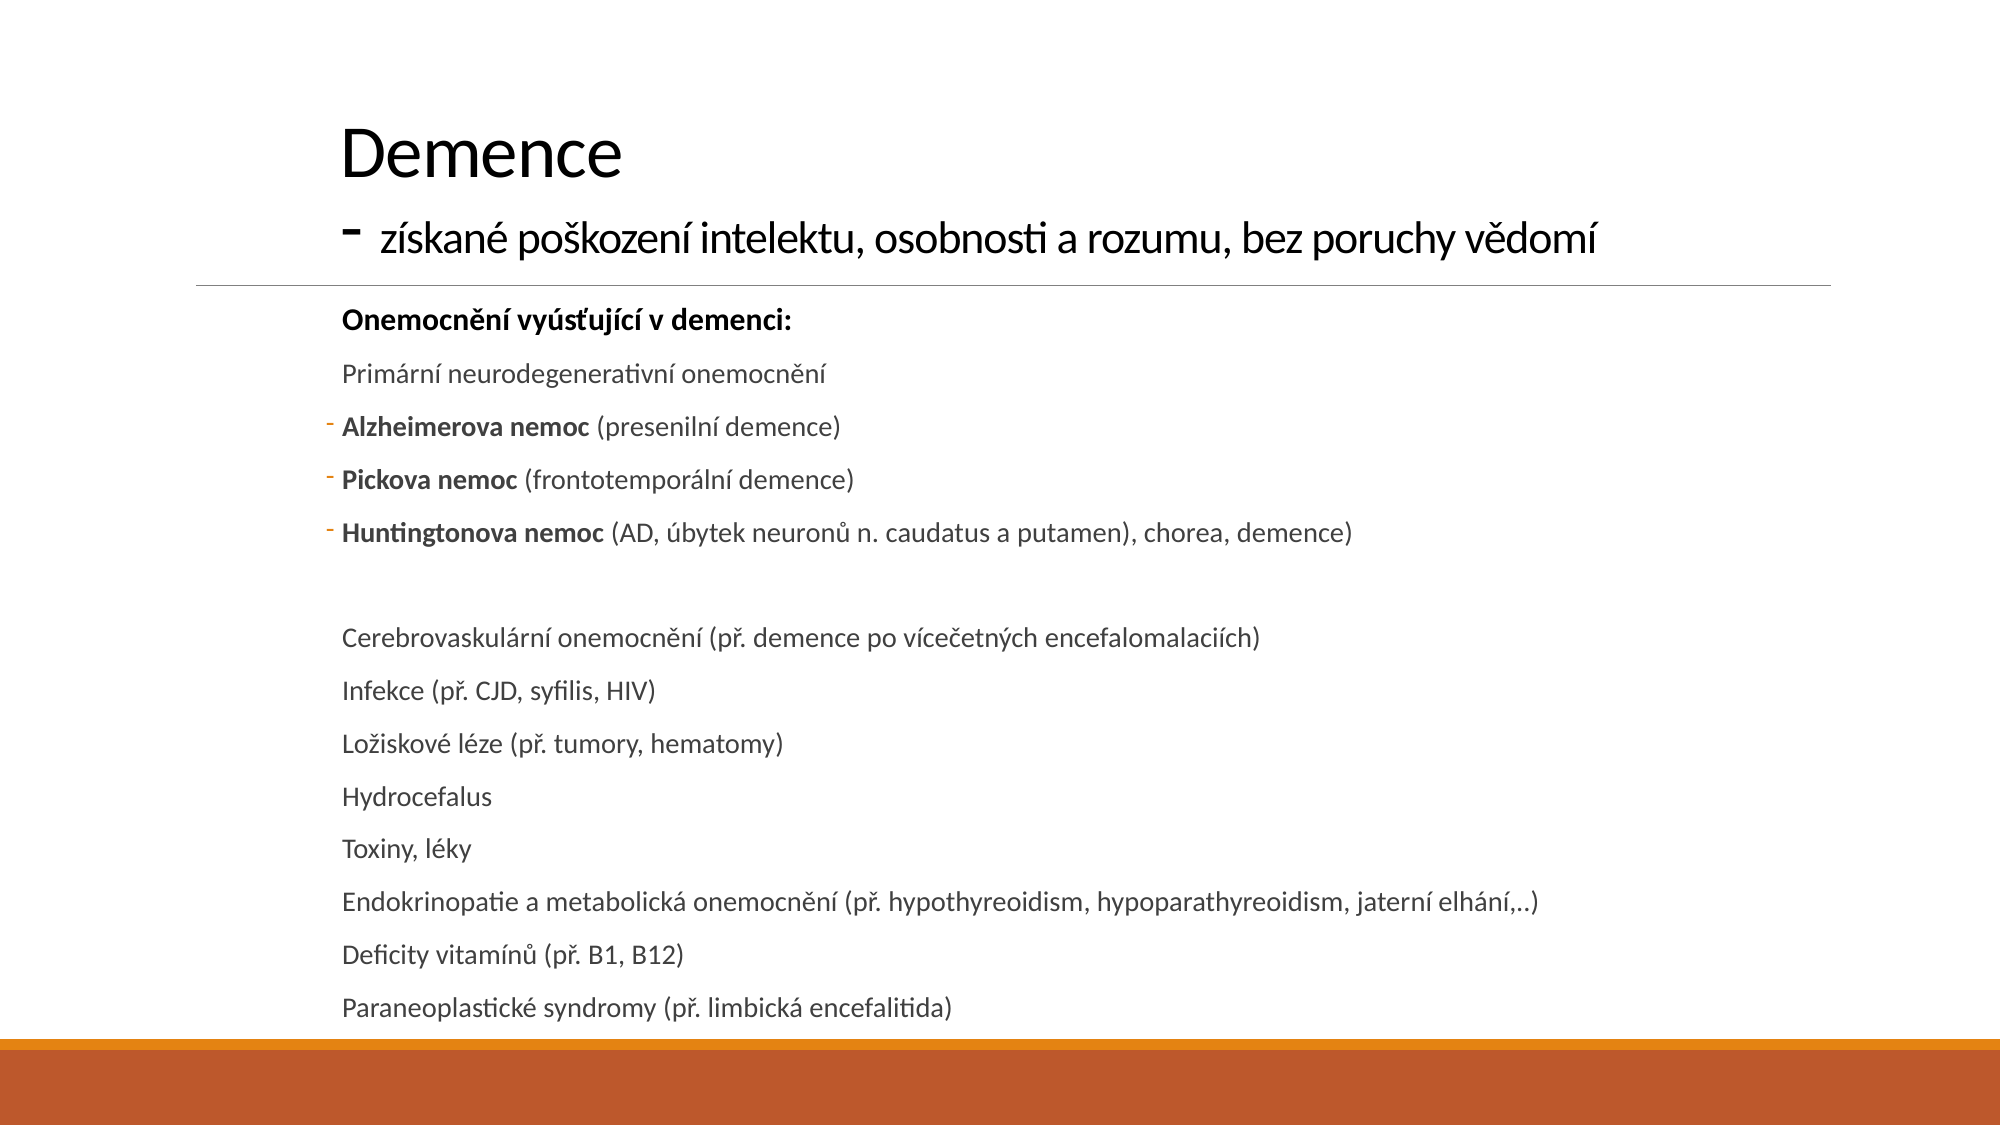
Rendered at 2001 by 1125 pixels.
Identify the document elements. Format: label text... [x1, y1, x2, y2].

list Onemocnění vyúsťující v demenci: Primární neurodegenerativní onemocnění Alzheimerova nemoc (presenilní demence) Pickova nemoc (frontotemporální demence) Huntingtonova nemoc (AD, úbytek neuronů n. caudatus a putamen), chorea, demence) Cerebrovaskulární onemocnění (př. demence po vícečetných encefalomalaciích) Infekce (př. CJD, syfilis, HIV) Ložiskové léze (př. tumory, hematomy) Hydrocefalus Toxiny, léky Endokrinopatie a metabolická onemocnění (př. hypothyreoidism, hypoparathyreoidism, jaterní elhání,..) Deficity vitamínů (př. B1, B12) Paraneoplastické syndromy (př. limbická encefalitida) [325, 295, 1676, 1039]
title Demence - získané poškození intelektu, osobnosti a rozumu, bez poruchy vědomí [325, 88, 1676, 277]
